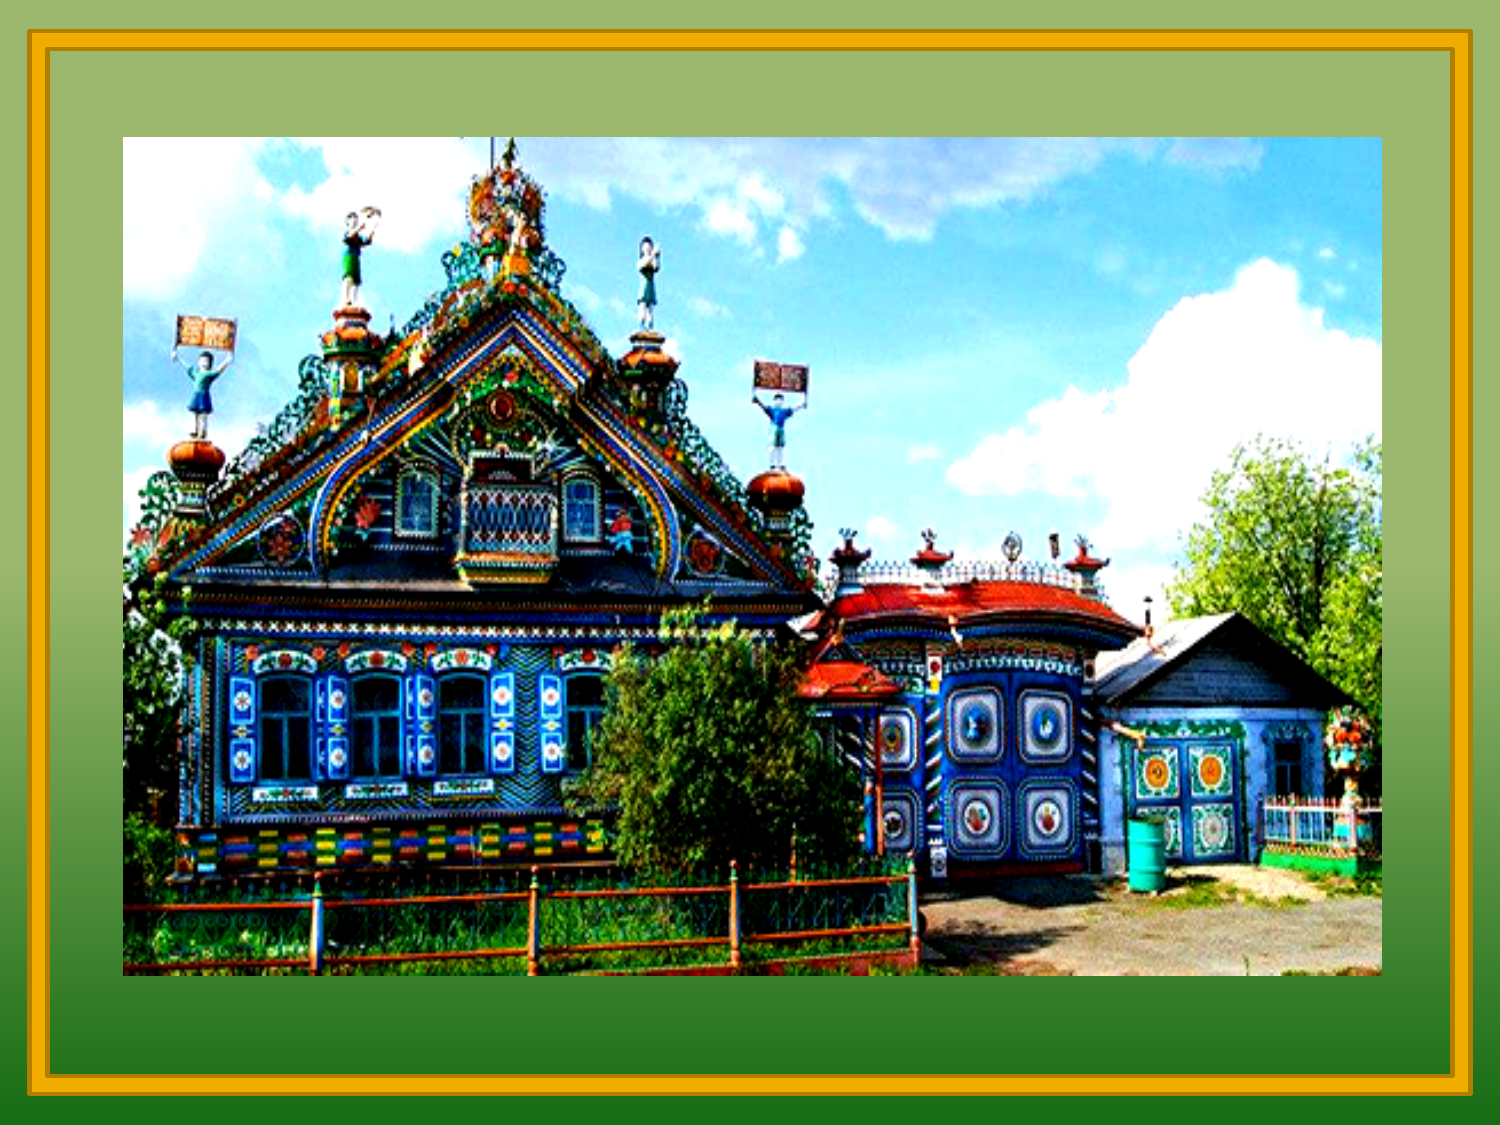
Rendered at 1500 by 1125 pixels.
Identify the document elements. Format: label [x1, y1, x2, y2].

picture [123, 136, 1382, 977]
text_box [27, 29, 1473, 1096]
